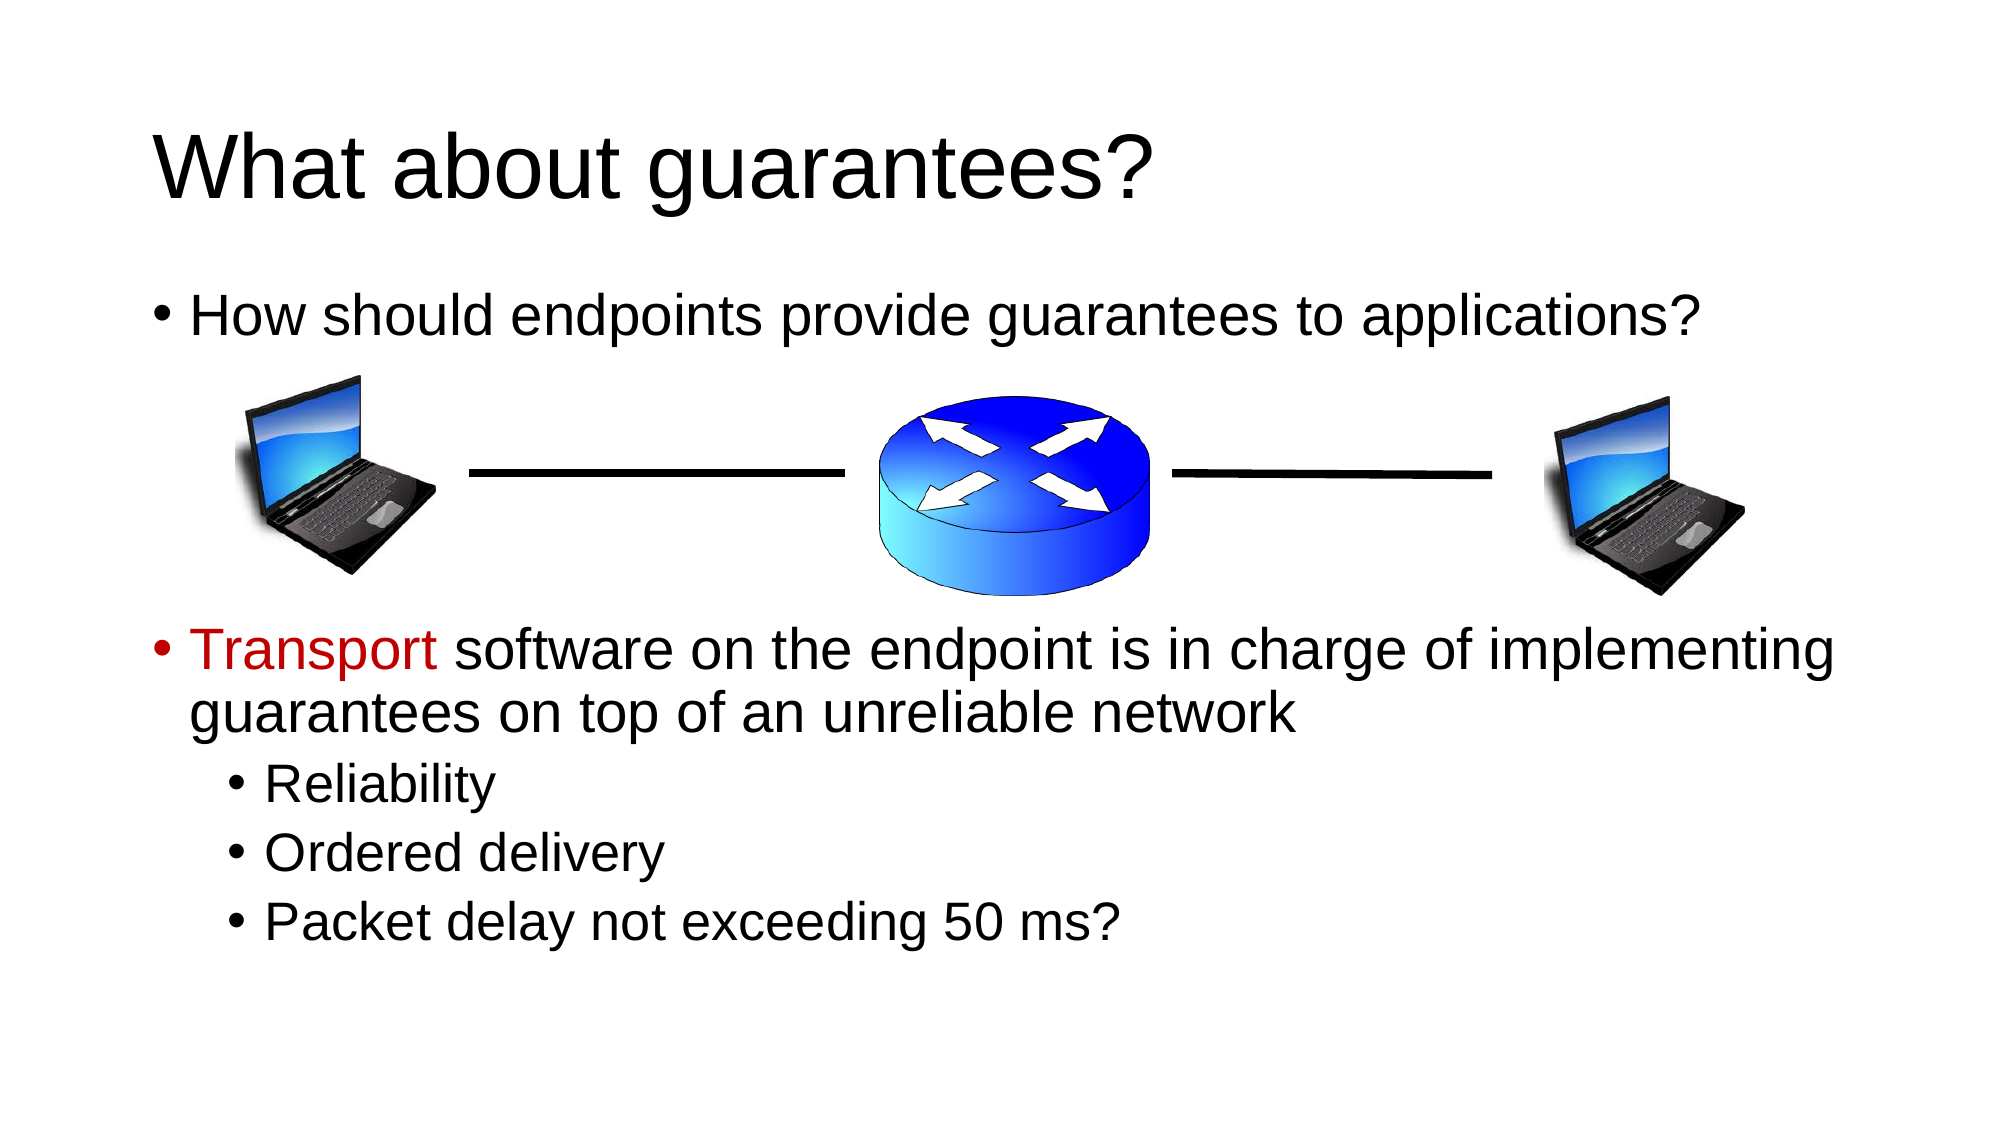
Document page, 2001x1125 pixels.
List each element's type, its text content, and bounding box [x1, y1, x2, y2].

picture [879, 396, 1150, 596]
picture [1544, 396, 1745, 596]
title What about guarantees? [137, 59, 1863, 277]
picture [235, 375, 436, 575]
list How should endpoints provide guarantees to applications? Transport software on the endpoint is in charge of implementing guarantees on top of an unreliable network Reliability Ordered delivery Packet delay not exceeding 50 ms? [137, 277, 1863, 1110]
